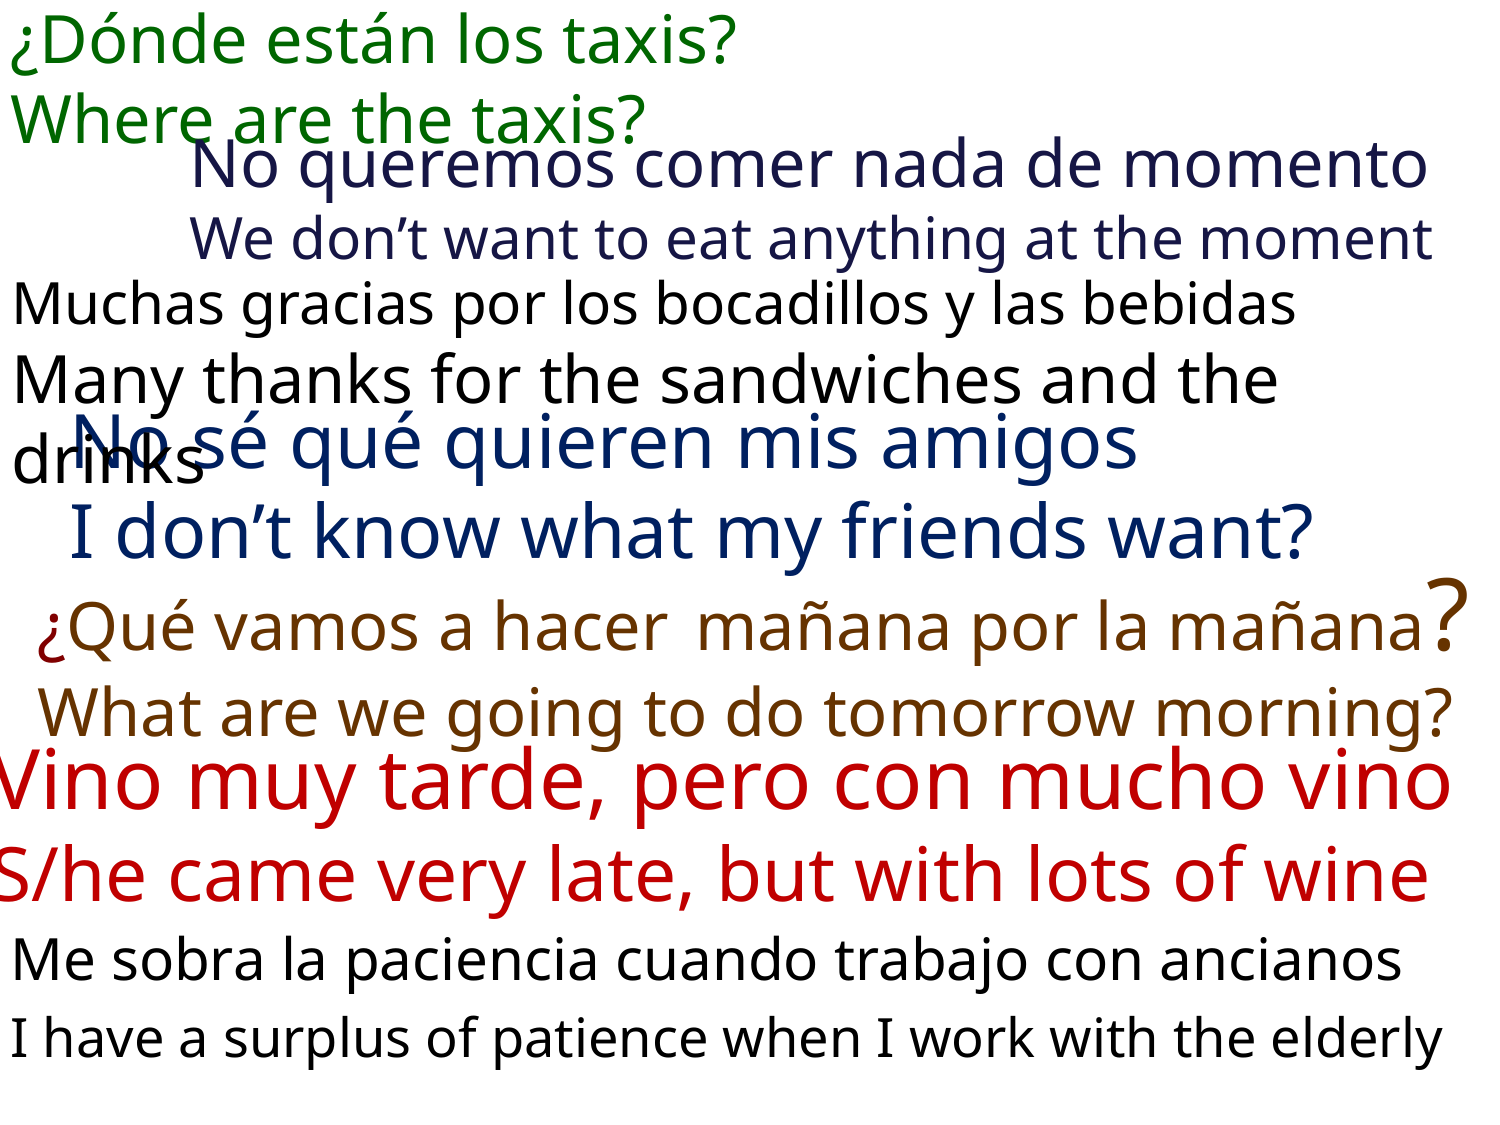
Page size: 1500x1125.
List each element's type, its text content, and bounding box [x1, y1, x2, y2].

text_box No queremos comer nada de momento We don’t want to eat anything at the moment [174, 113, 1500, 259]
text_box No sé qué quieren mis amigos I don’t know what my friends want? [55, 504, 1463, 542]
text_box Vino muy tarde, pero con mucho vino S/he came very late, but with lots of wine [0, 718, 1500, 914]
text_box ¿Qué vamos a hacer mañana por la mañana? What are we going to do tomorrow morning? [22, 542, 1500, 758]
text_box Me sobra la paciencia cuando trabajo con ancianos I have a surplus of patience when I work with the elderly [0, 914, 1500, 1076]
text_box Muchas gracias por los bocadillos y las bebidas Many thanks for the sandwiches and the drinks [0, 259, 1500, 504]
text_box ¿Dónde están los taxis? Where are the taxis? [0, 0, 1200, 165]
